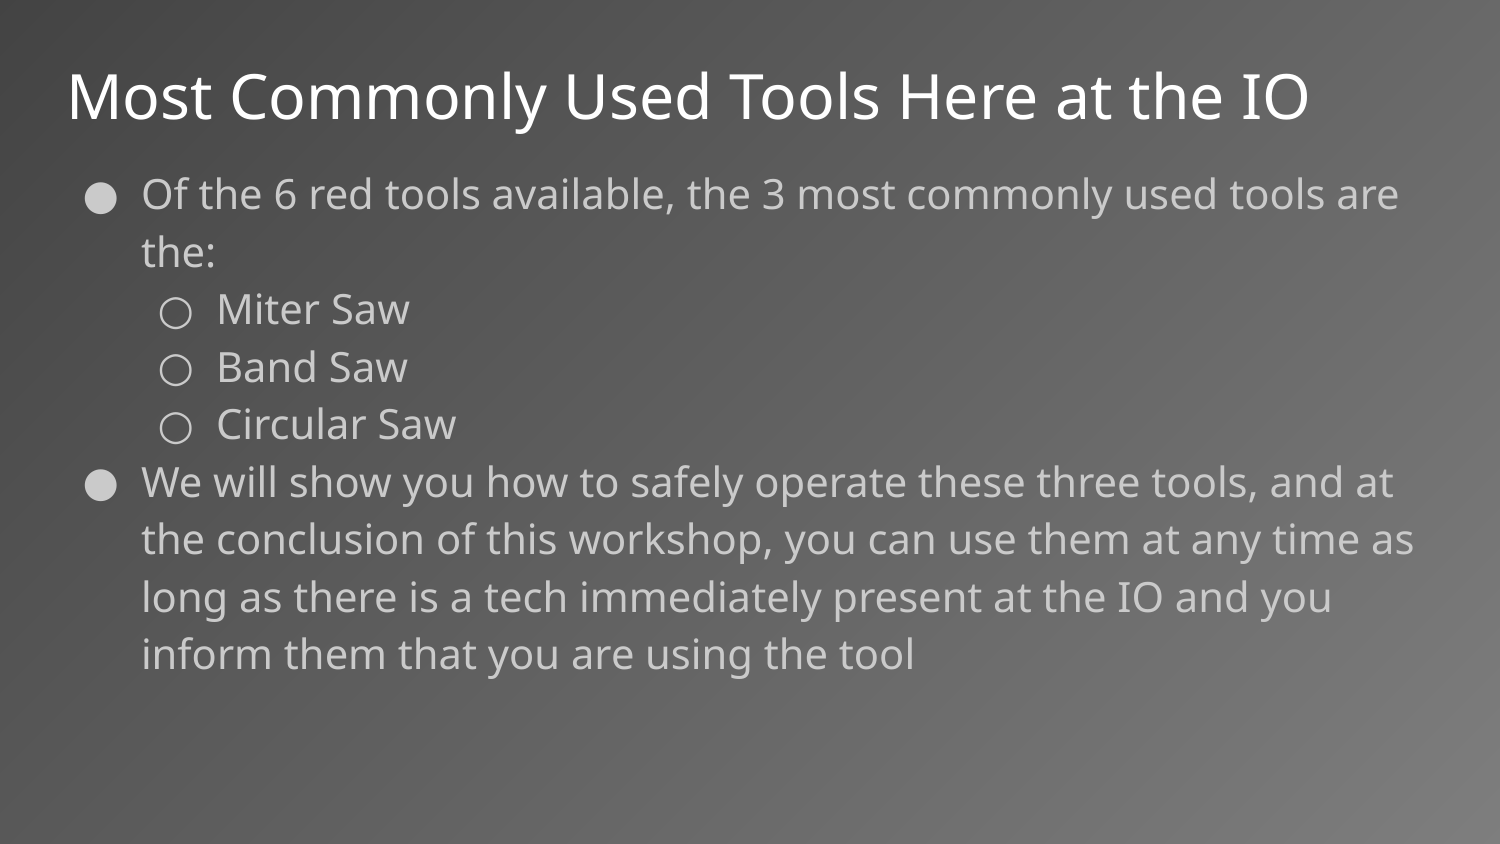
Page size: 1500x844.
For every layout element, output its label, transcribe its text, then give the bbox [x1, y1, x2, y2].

list Of the 6 red tools available, the 3 most commonly used tools are the: Miter Saw Band Saw Circular Saw We will show you how to safely operate these three tools, and at the conclusion of this workshop, you can use them at any time as long as there is a tech immediately present at the IO and you inform them that you are using the tool [51, 145, 1449, 727]
title Most Commonly Used Tools Here at the IO [51, 41, 1449, 145]
